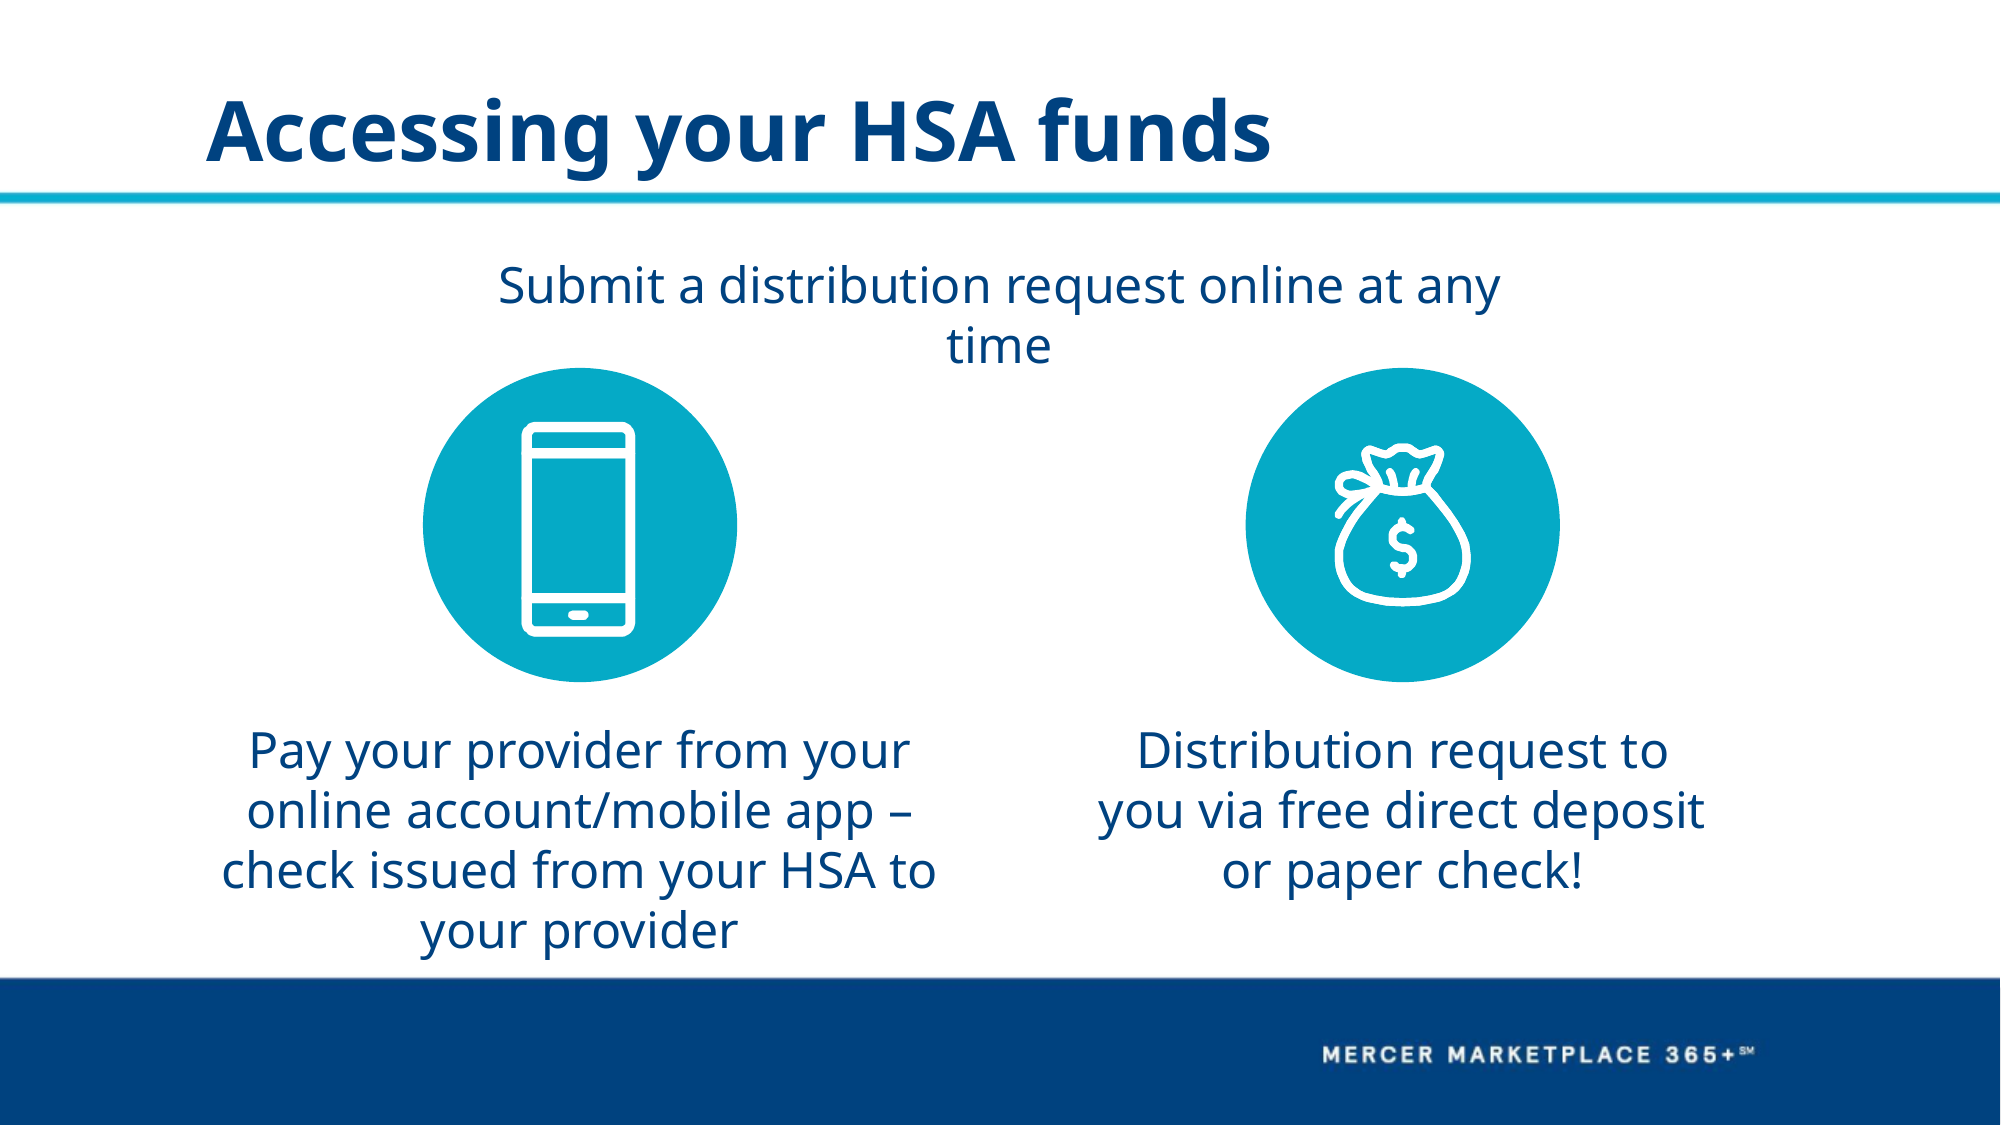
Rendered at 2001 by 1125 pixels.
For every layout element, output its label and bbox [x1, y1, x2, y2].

text_box [0, 0, 2000, 1125]
picture [410, 362, 737, 677]
text_box [1334, 443, 1471, 607]
